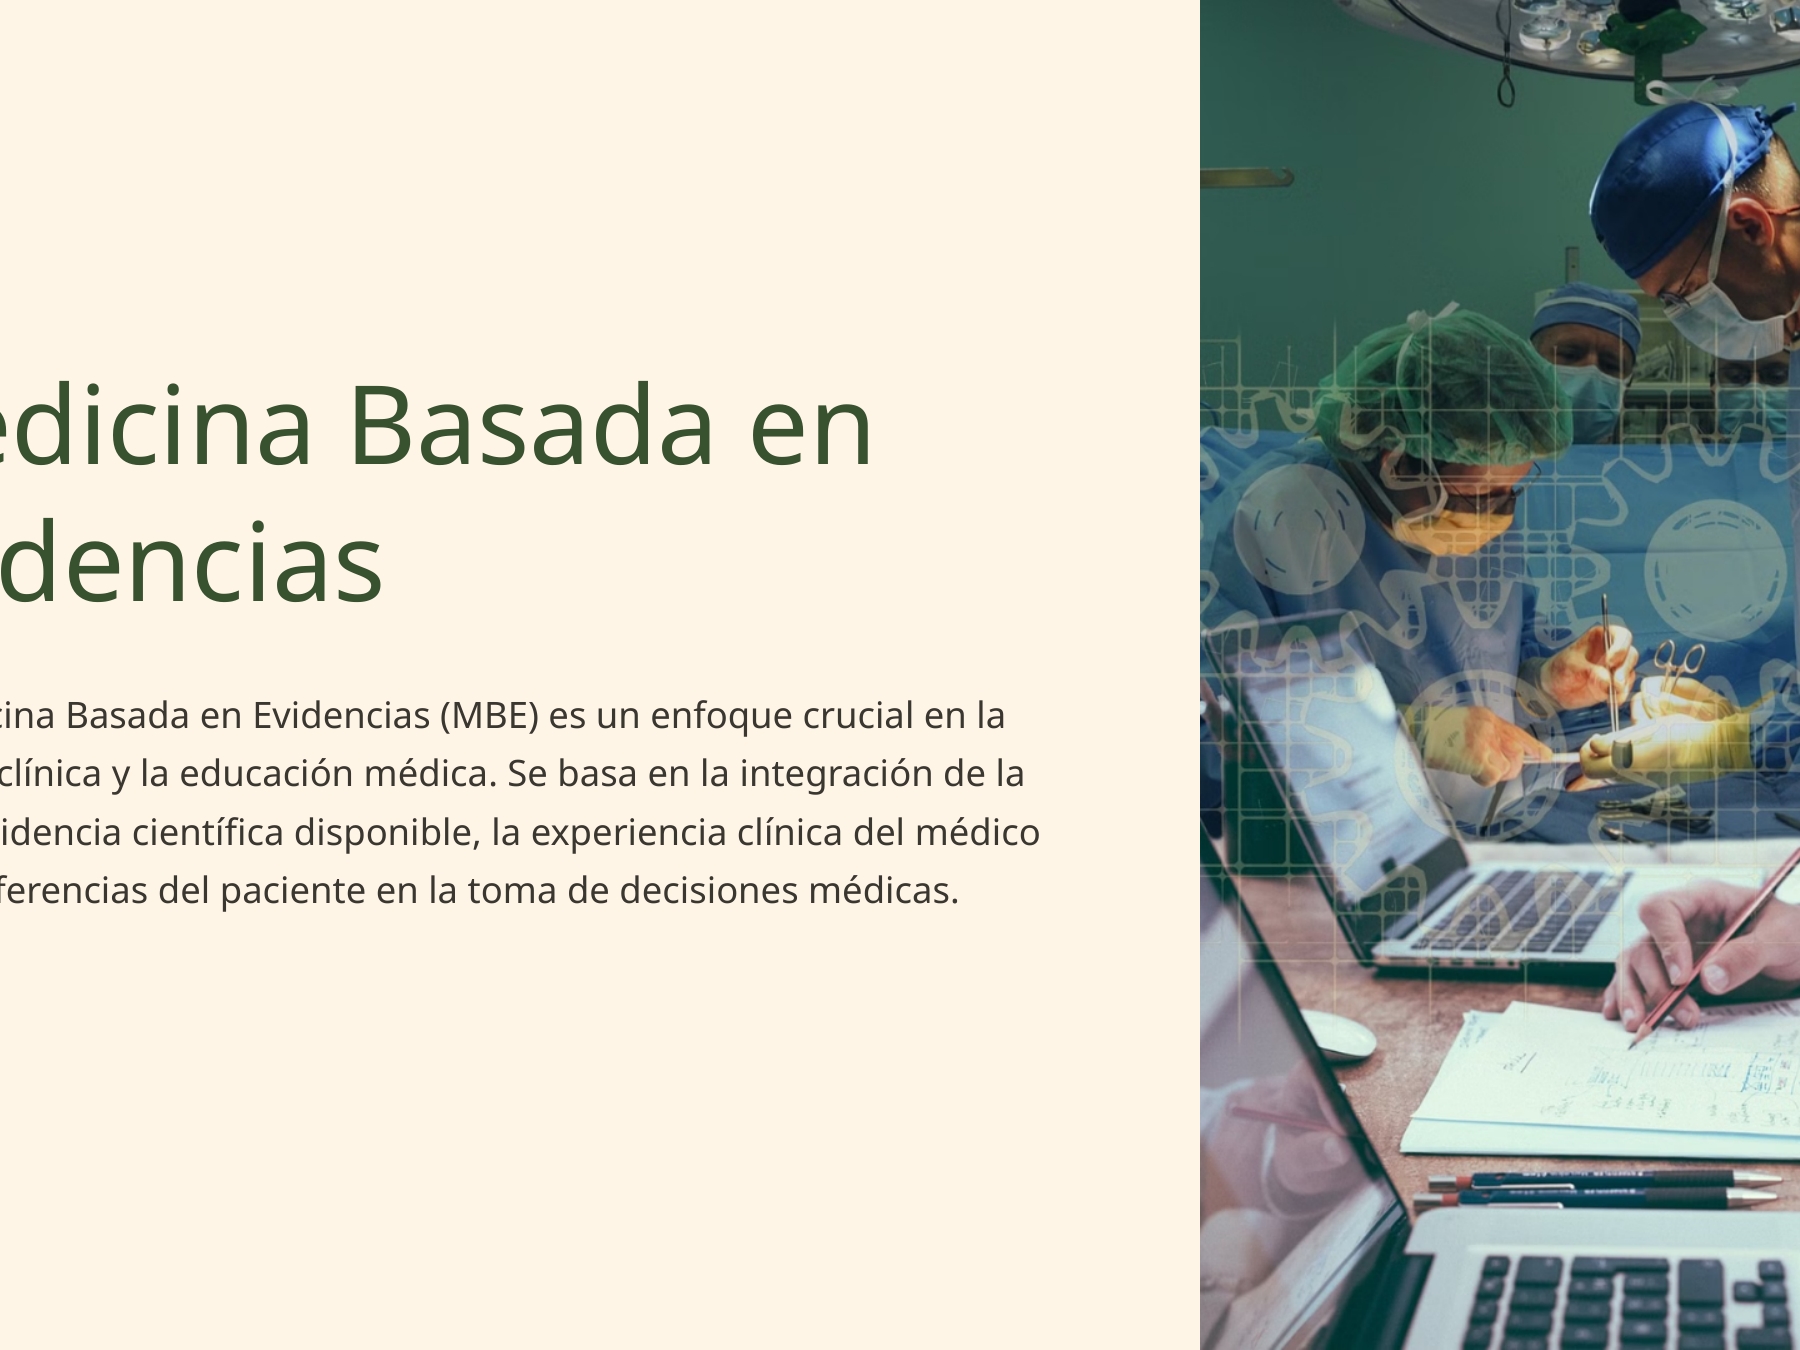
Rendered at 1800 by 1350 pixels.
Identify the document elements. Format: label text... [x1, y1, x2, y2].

text_box [0, 0, 1199, 1350]
picture [1199, 0, 1800, 1350]
text_box Medicina Basada en Evidencias [0, 341, 1064, 616]
text_box La Medicina Basada en Evidencias (MBE) es un enfoque crucial en la práctica clínica y la educación médica. Se basa en la integración de la mejor evidencia científica disponible, la experiencia clínica del médico y las preferencias del paciente en la toma de decisiones médicas. [0, 670, 1064, 904]
